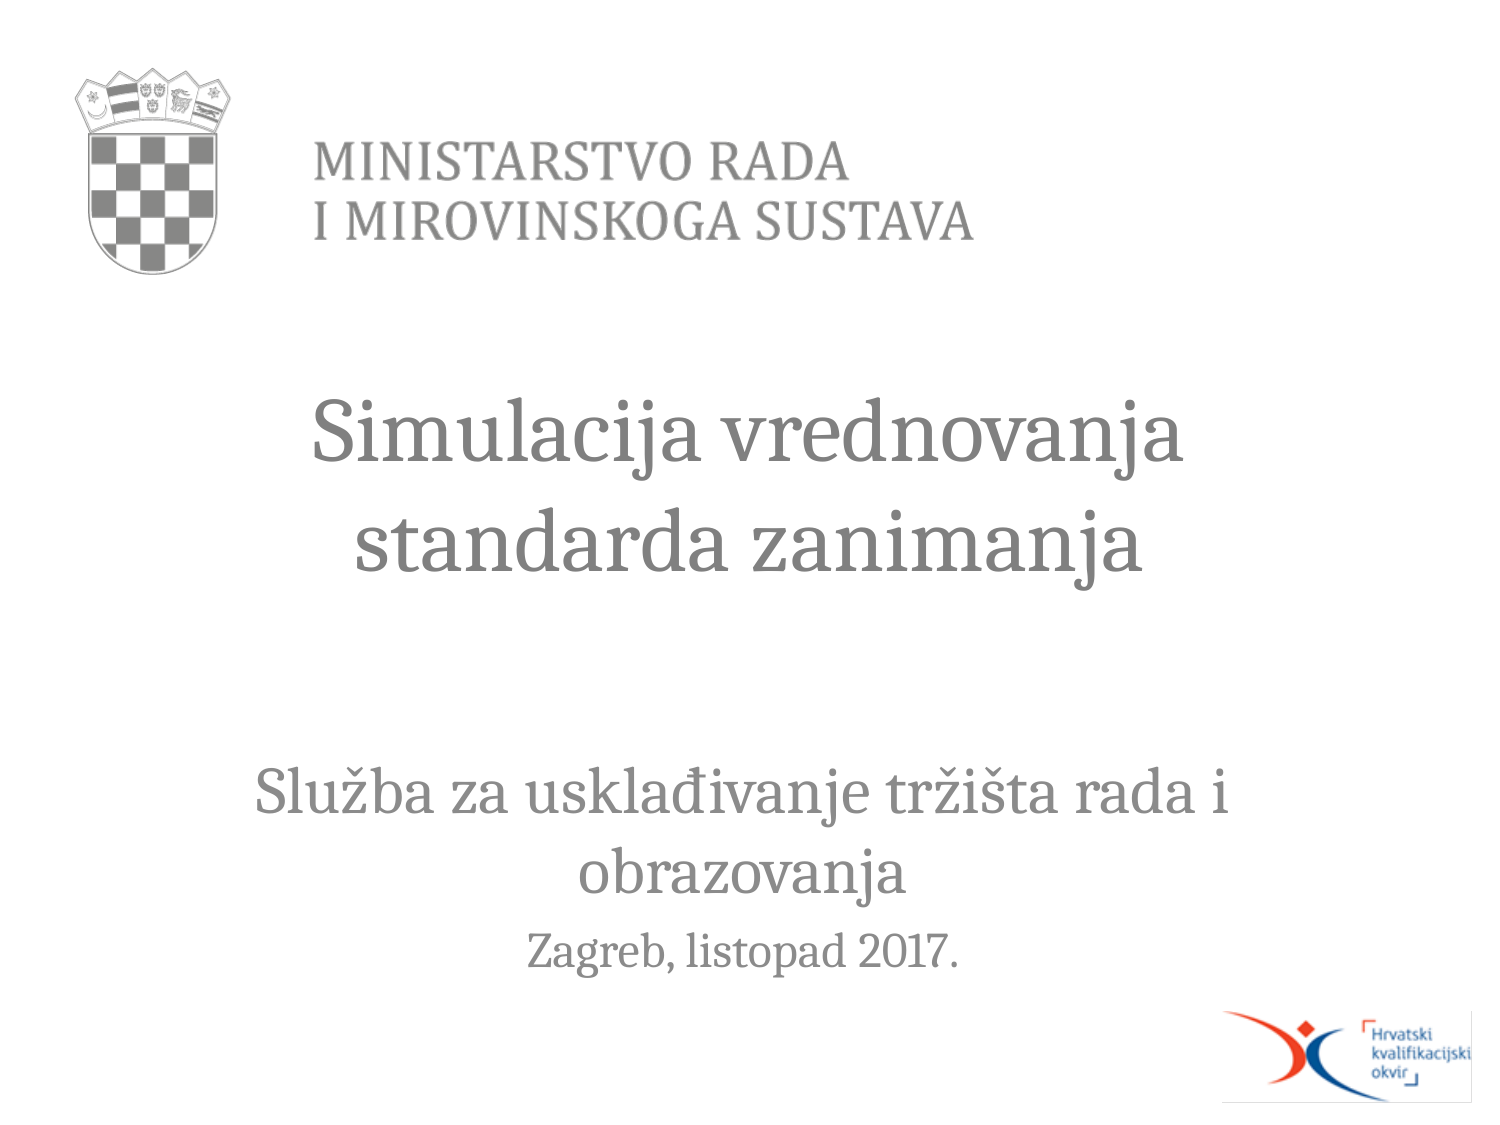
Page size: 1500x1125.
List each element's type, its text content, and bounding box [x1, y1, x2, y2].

picture [23, 23, 1024, 324]
picture [1222, 1011, 1475, 1106]
title Simulacija vrednovanja standarda zanimanja [112, 349, 1388, 610]
subtitle Služba za usklađivanje tržišta rada i obrazovanja Zagreb, listopad 2017. [218, 739, 1269, 1028]
